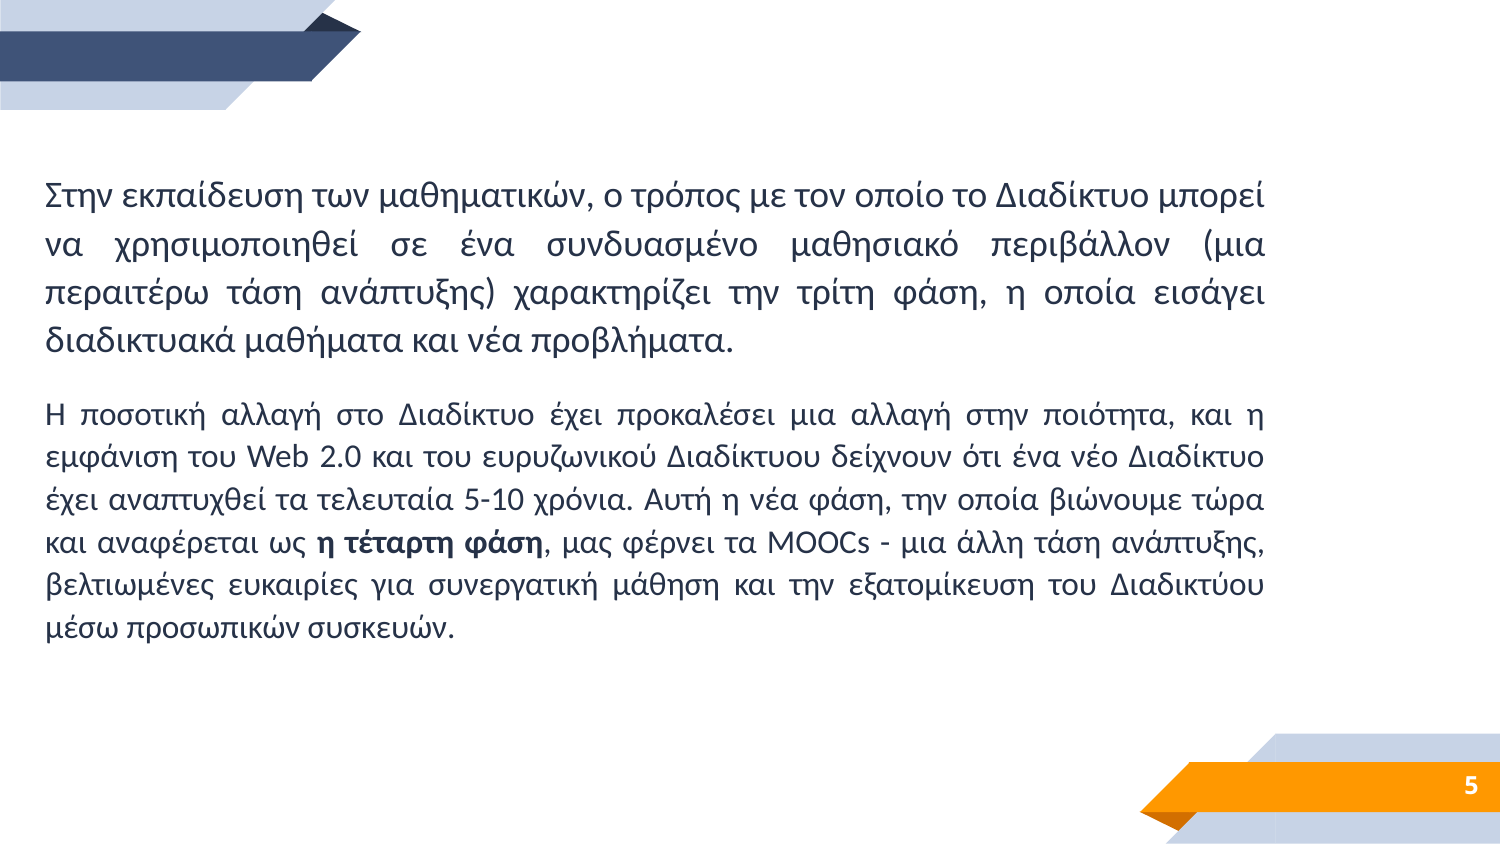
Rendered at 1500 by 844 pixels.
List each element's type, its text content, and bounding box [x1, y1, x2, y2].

subtitle Στην εκπαίδευση των μαθηματικών, ο τρόπος με τον οποίο το Διαδίκτυο μπορεί να χρησιμοποιηθεί σε ένα συνδυασμένο μαθησιακό περιβάλλον (μια περαιτέρω τάση ανάπτυξης) χαρακτηρίζει την τρίτη φάση, η οποία εισάγει διαδικτυακά μαθήματα και νέα προβλήματα. Η ποσοτική αλλαγή στο Διαδίκτυο έχει προκαλέσει μια αλλαγή στην ποιότητα, και η εμφάνιση του Web 2.0 και του ευρυζωνικού Διαδίκτυου δείχνουν ότι ένα νέο Διαδίκτυο έχει αναπτυχθεί τα τελευταία 5-10 χρόνια. Αυτή η νέα φάση, την οποία βιώνουμε τώρα και αναφέρεται ως η τέταρτη φάση, μας φέρνει τα MOOCs - μια άλλη τάση ανάπτυξης, βελτιωμένες ευκαιρίες για συνεργατική μάθηση και την εξατομίκευση του Διαδικτύου μέσω προσωπικών συσκευών. [17, 185, 1282, 694]
slide_number 5 [1249, 760, 1494, 813]
